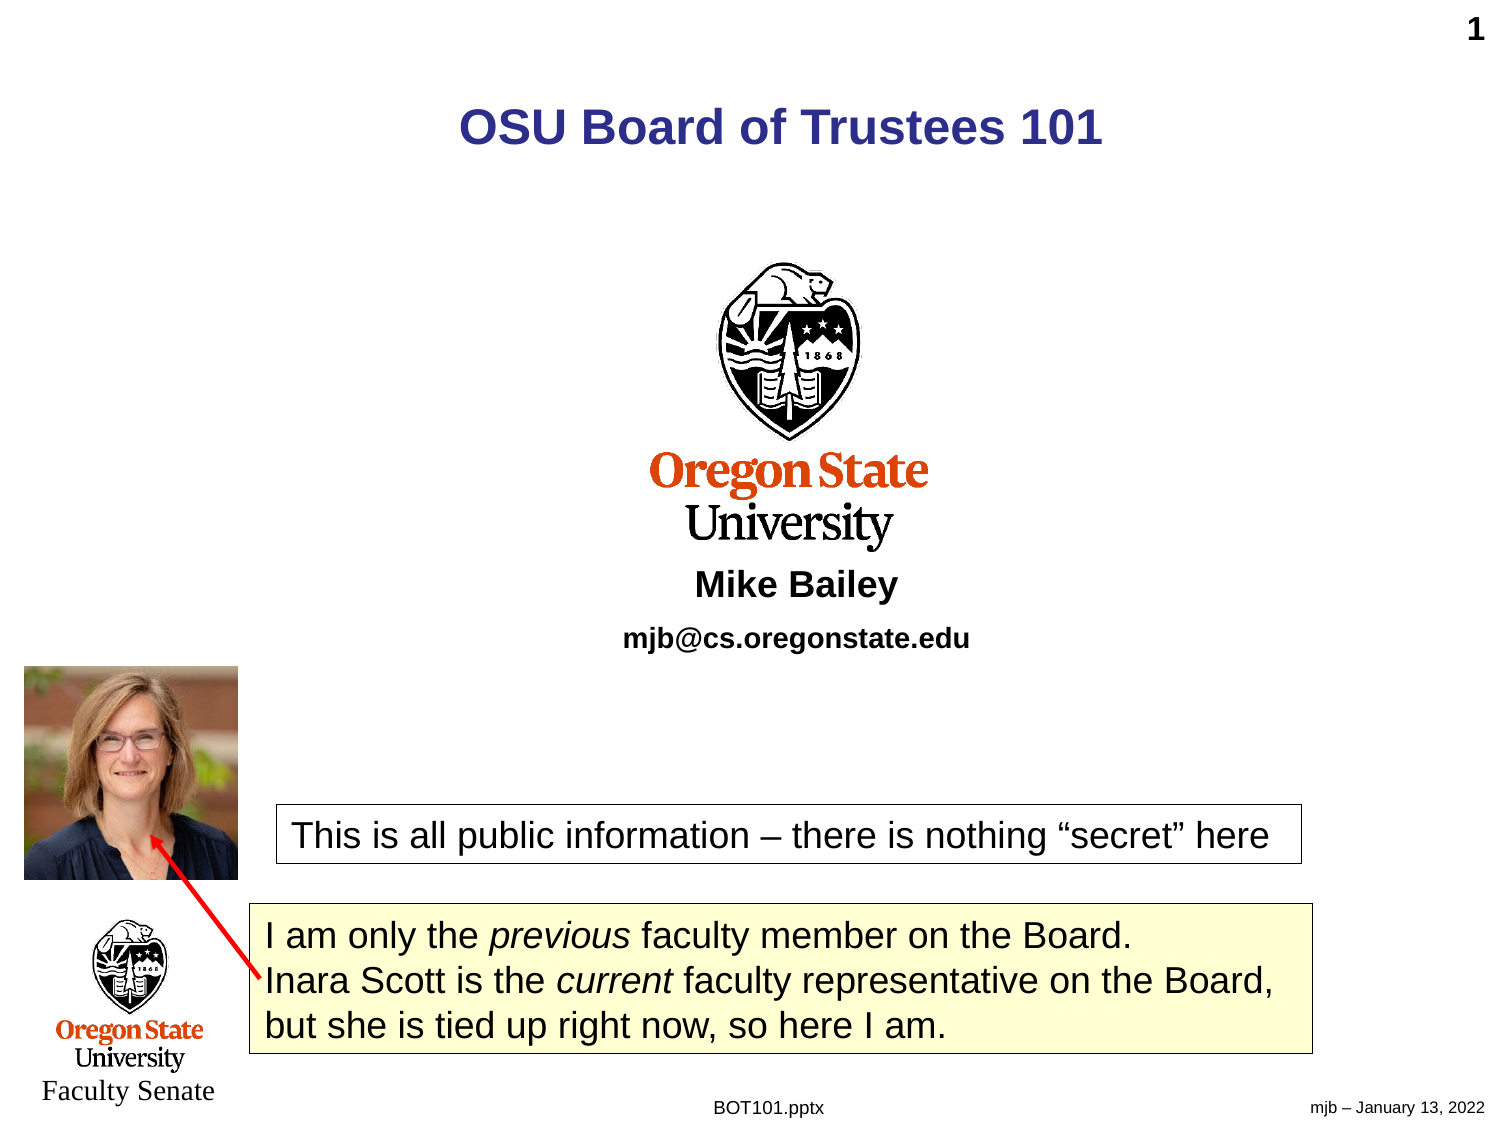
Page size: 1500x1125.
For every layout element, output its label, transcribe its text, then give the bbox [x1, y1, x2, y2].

picture [24, 666, 238, 880]
text_box This is all public information – there is nothing “secret” here [276, 804, 1302, 864]
text_box I am only the previous faculty member on the Board. Inara Scott is the current faculty representative on the Board, but she is tied up right now, so here I am. [249, 903, 1313, 1054]
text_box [149, 834, 261, 979]
picture [649, 259, 928, 553]
text_box BOT101.pptx [562, 1088, 975, 1125]
text_box Mike Bailey mjb@cs.oregonstate.edu [402, 552, 1191, 662]
picture [56, 918, 203, 1073]
text_box OSU Board of Trustees 101 [387, 87, 1175, 163]
